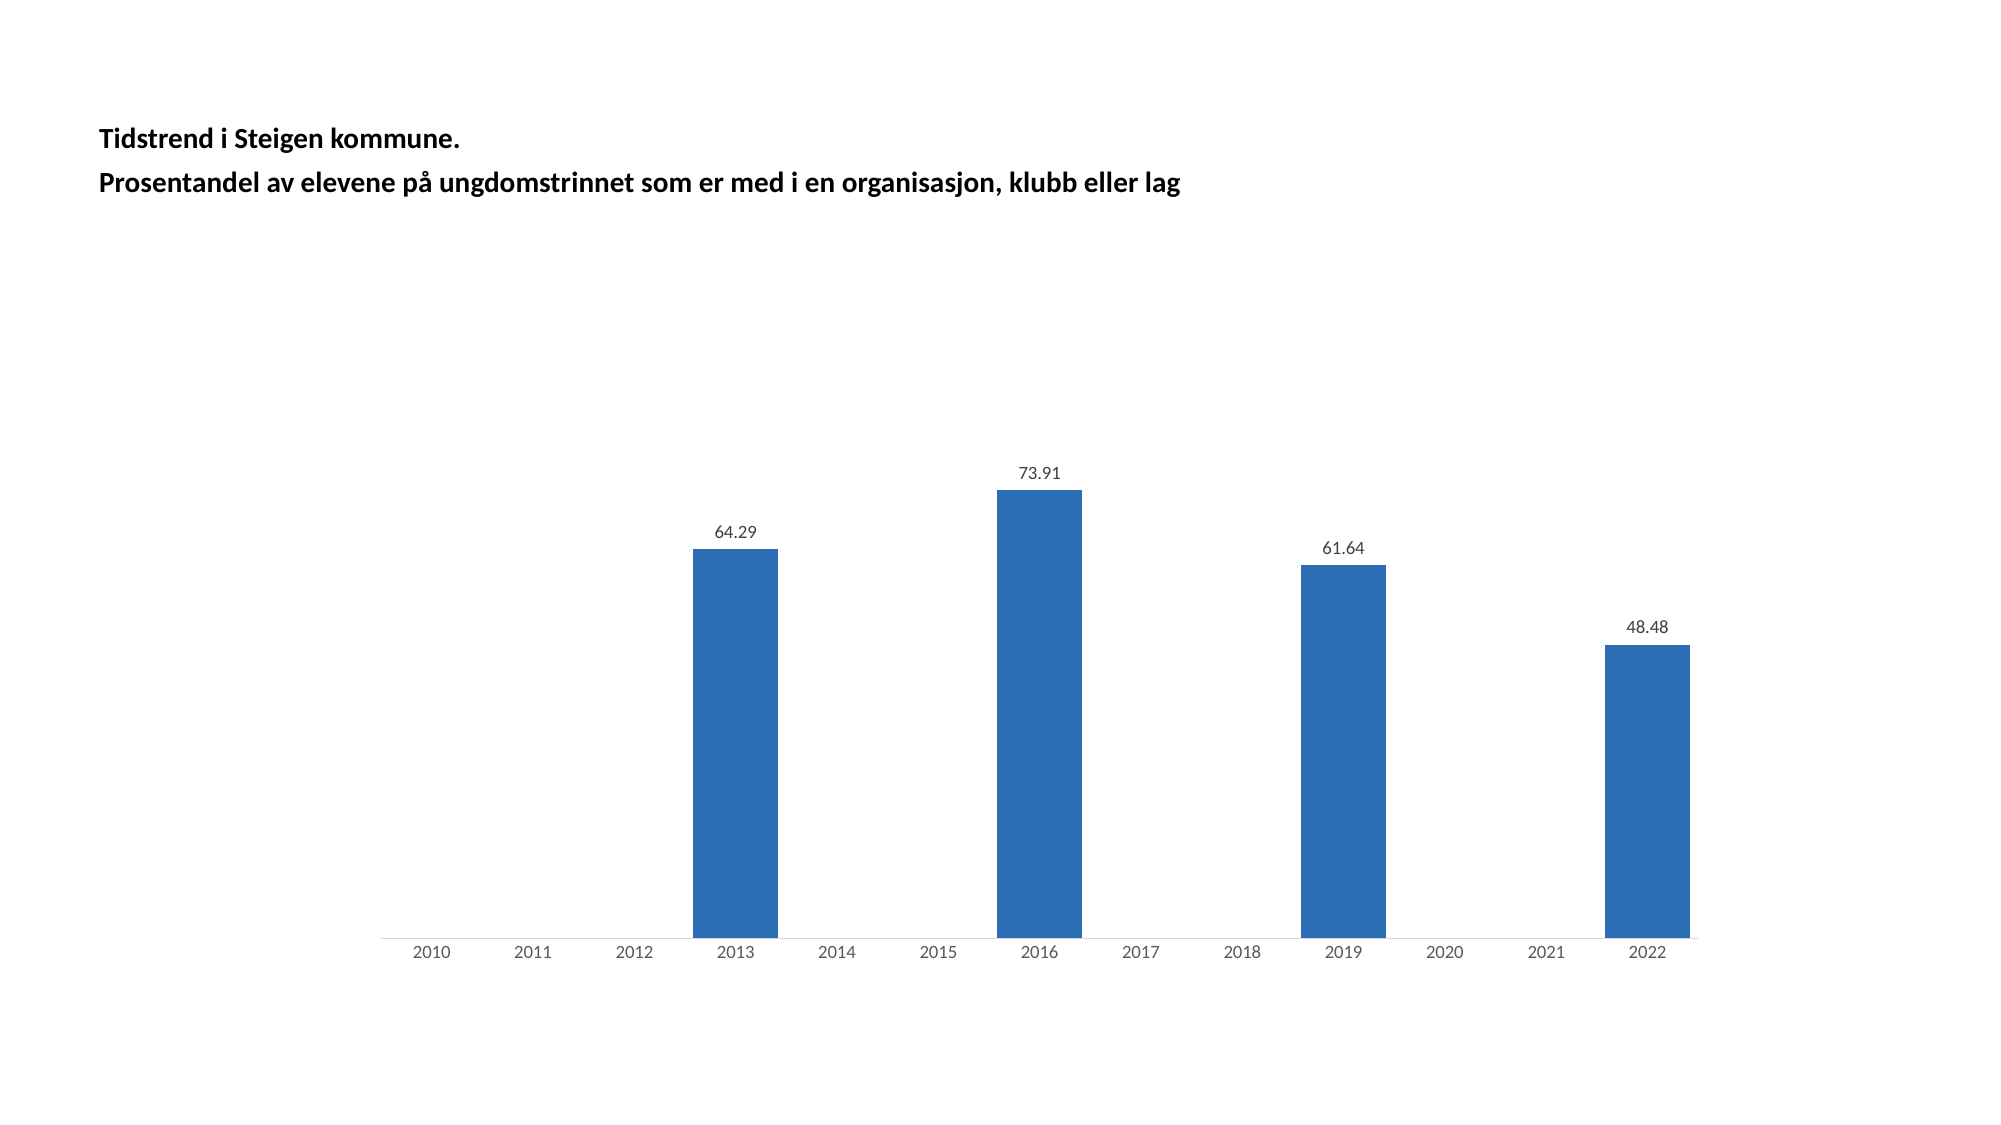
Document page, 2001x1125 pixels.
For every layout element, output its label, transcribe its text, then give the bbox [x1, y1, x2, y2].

text_box Tidstrend i Steigen kommune. Prosentandel av elevene på ungdomstrinnet som er med i en organisasjon, klubb eller lag [84, 115, 1835, 231]
chart [372, 229, 1701, 1052]
